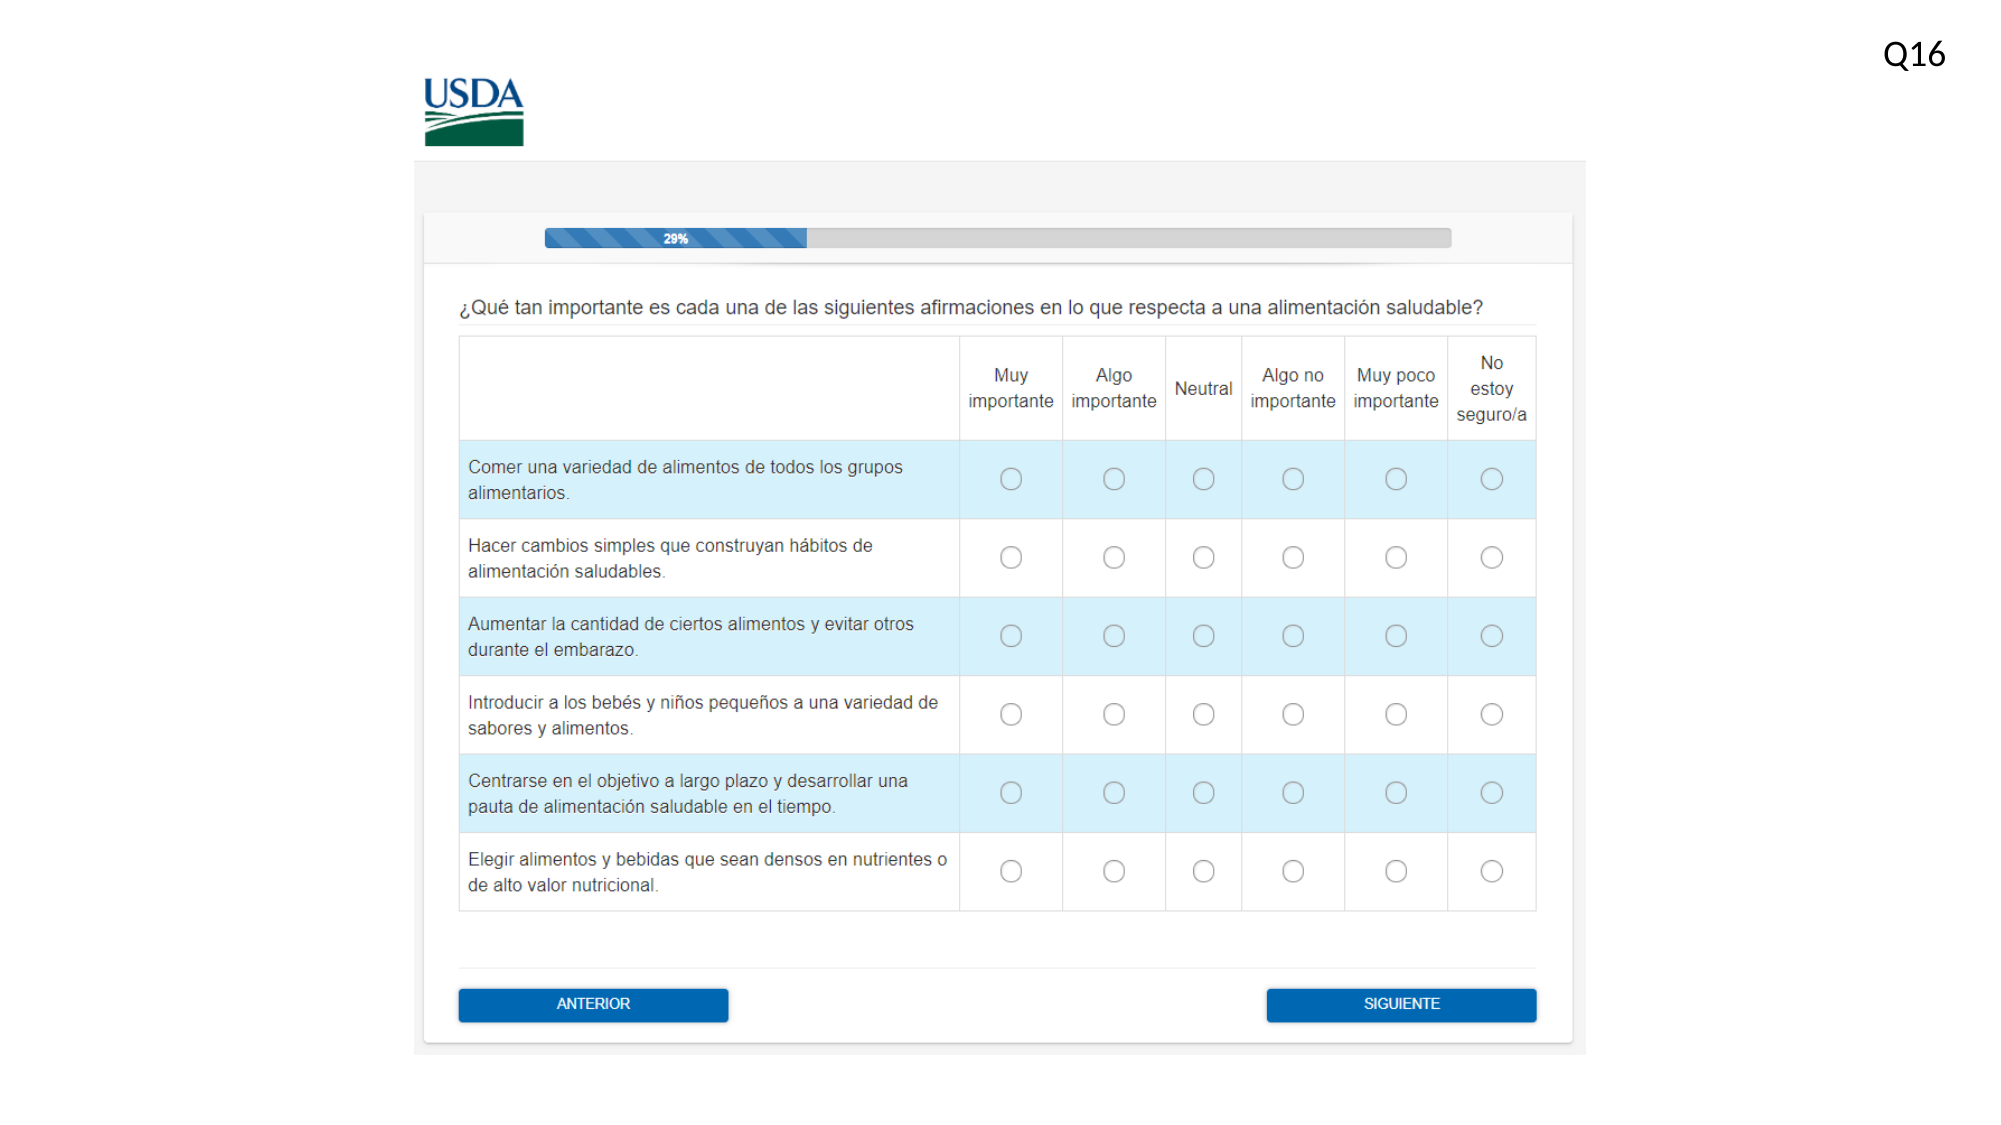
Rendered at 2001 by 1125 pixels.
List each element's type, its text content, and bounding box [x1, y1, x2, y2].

picture [414, 70, 1586, 1055]
text_box Q16 [1488, 21, 1962, 81]
